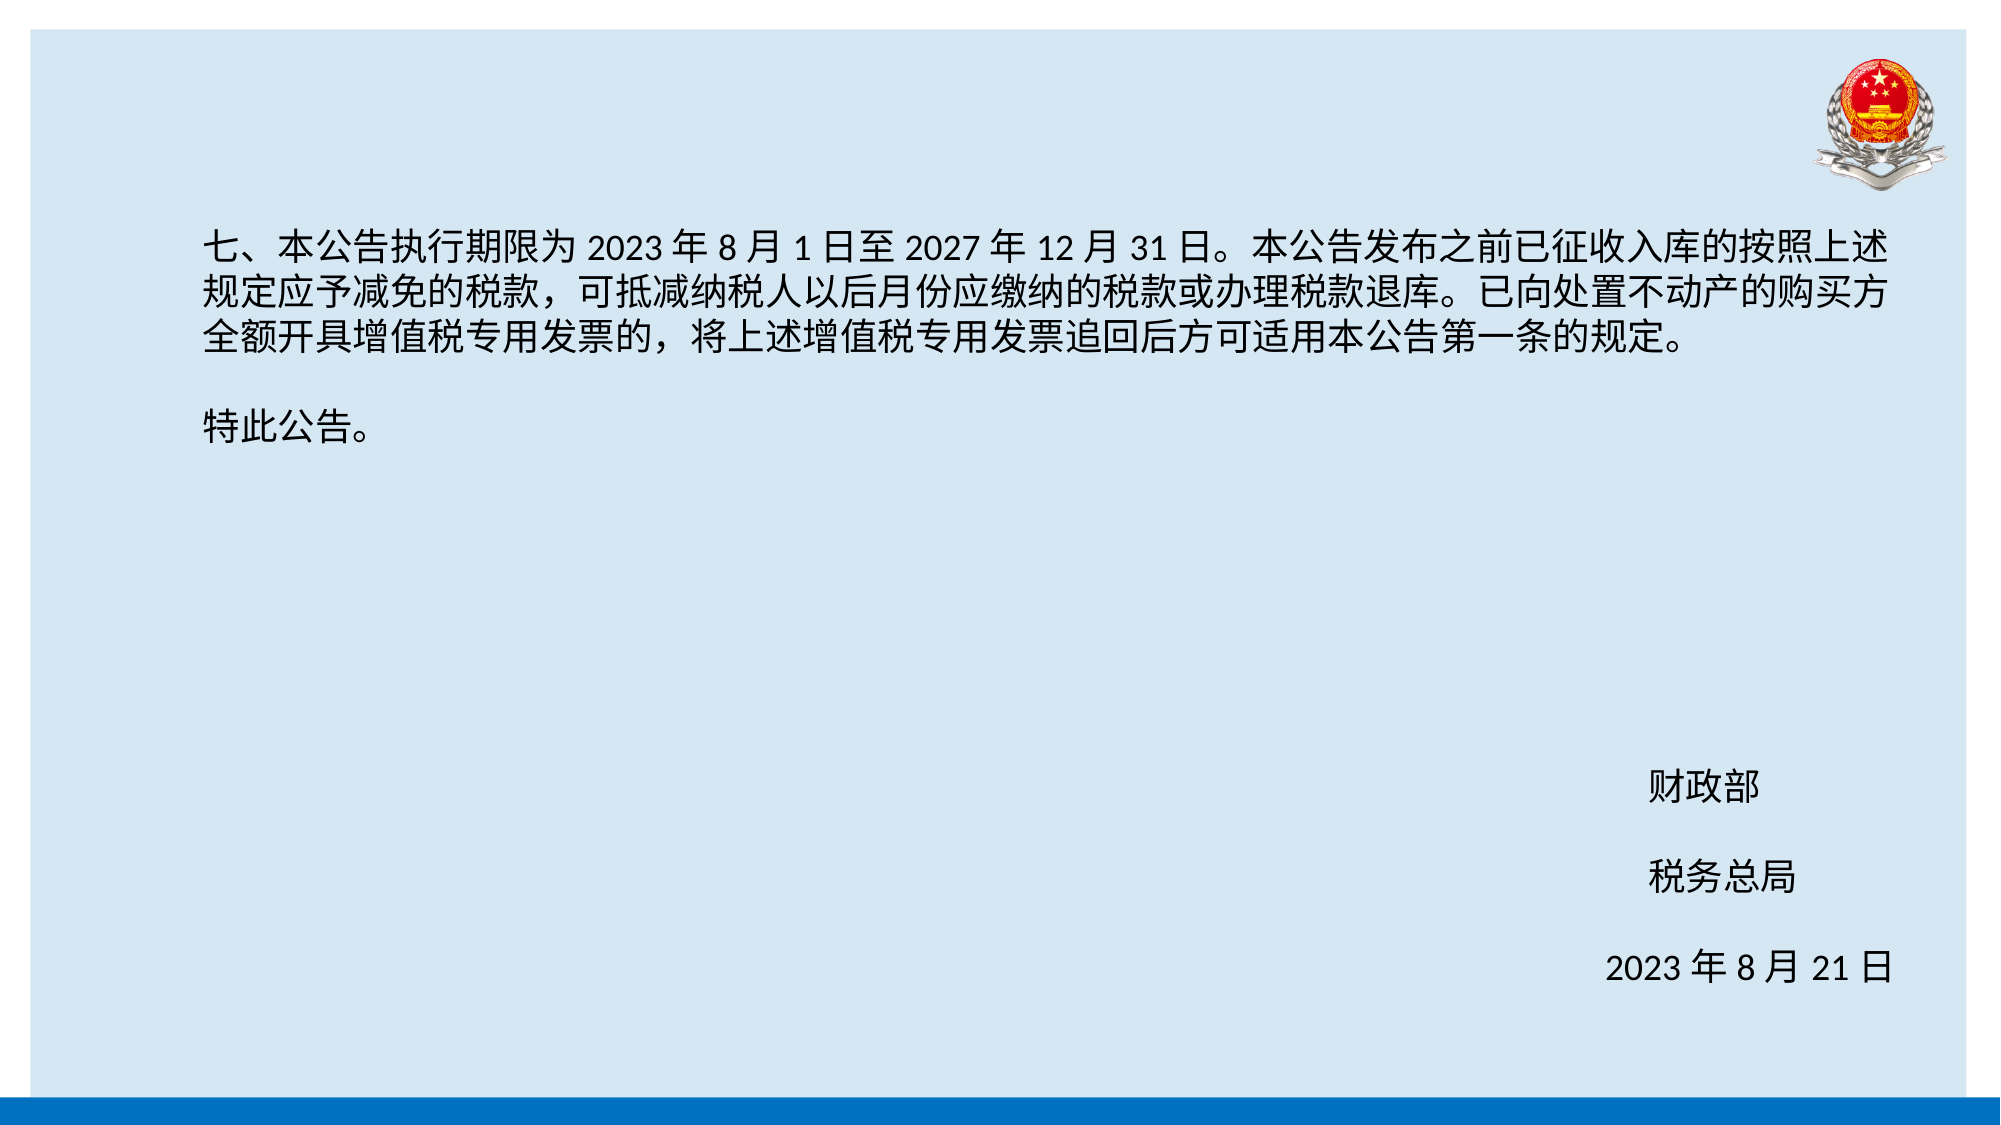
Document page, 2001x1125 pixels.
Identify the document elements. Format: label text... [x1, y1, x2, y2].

picture [1812, 59, 1950, 191]
text_box 七、本公告执行期限为2023年8月1日至2027年12月31日。本公告发布之前已征收入库的按照上述规定应予减免的税款，可抵减纳税人以后月份应缴纳的税款或办理税款退库。已向处置不动产的购买方全额开具增值税专用发票的，将上述增值税专用发票追回后方可适用本公告第一条的规定。 特此公告。 财政部 税务总局 2023年8月21日 [188, 215, 1913, 984]
